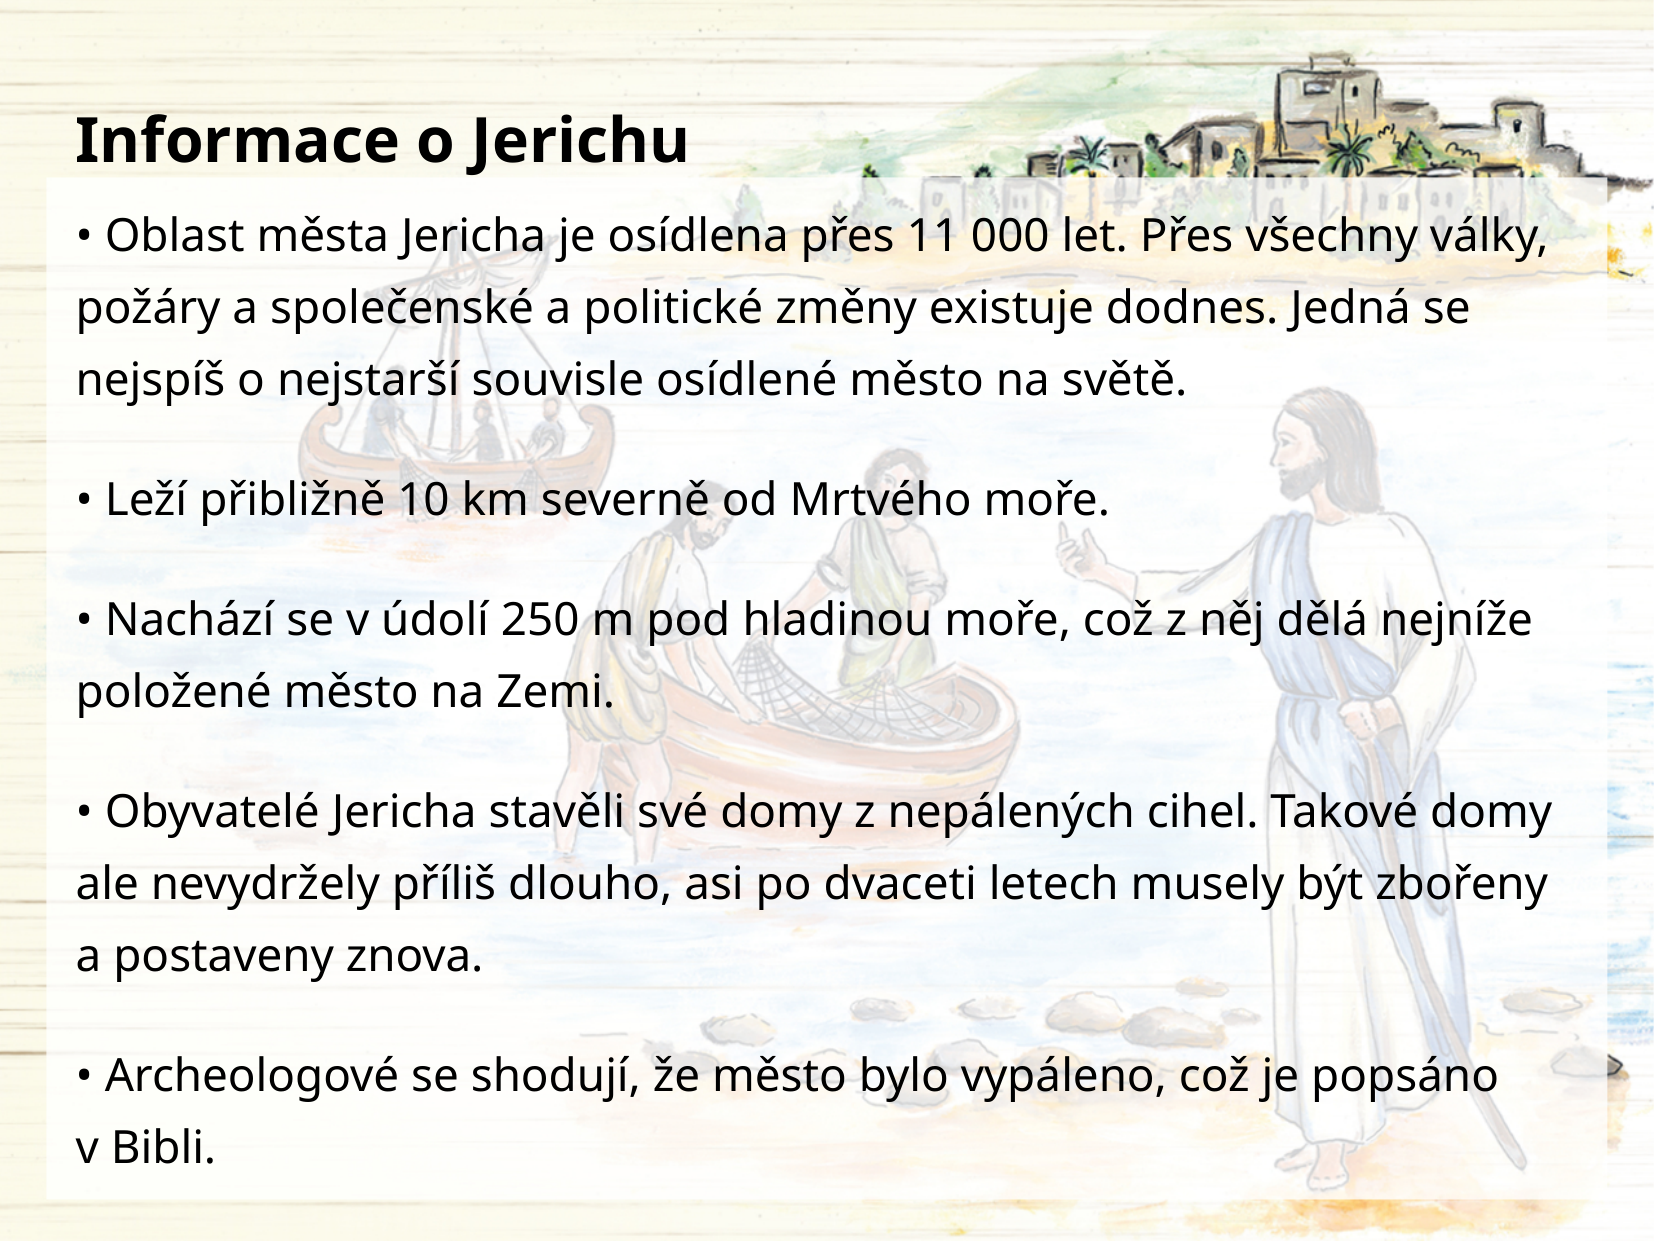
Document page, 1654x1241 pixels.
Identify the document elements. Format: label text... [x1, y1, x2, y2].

text_box Informace o Jerichu [75, 82, 1564, 177]
picture [0, 0, 1654, 1241]
text_box • Oblast města Jericha je osídlena přes 11 000 let. Přes všechny války, požáry a společenské a politické změny existuje dodnes. Jedná se nejspíš o nejstarší souvisle osídlené město na světě. • Leží přibližně 10 km severně od Mrtvého moře. • Nachází se v údolí 250 m pod hladinou moře, což z něj dělá nejníže položené město na Zemi. • Obyvatelé Jericha stavěli své domy z nepálených cihel. Takové domy ale nevydržely příliš dlouho, asi po dvaceti letech musely být zbořeny a postaveny znova. • Archeologové se shodují, že město bylo vypáleno, což je popsáno v Bibli. [75, 177, 1564, 1193]
